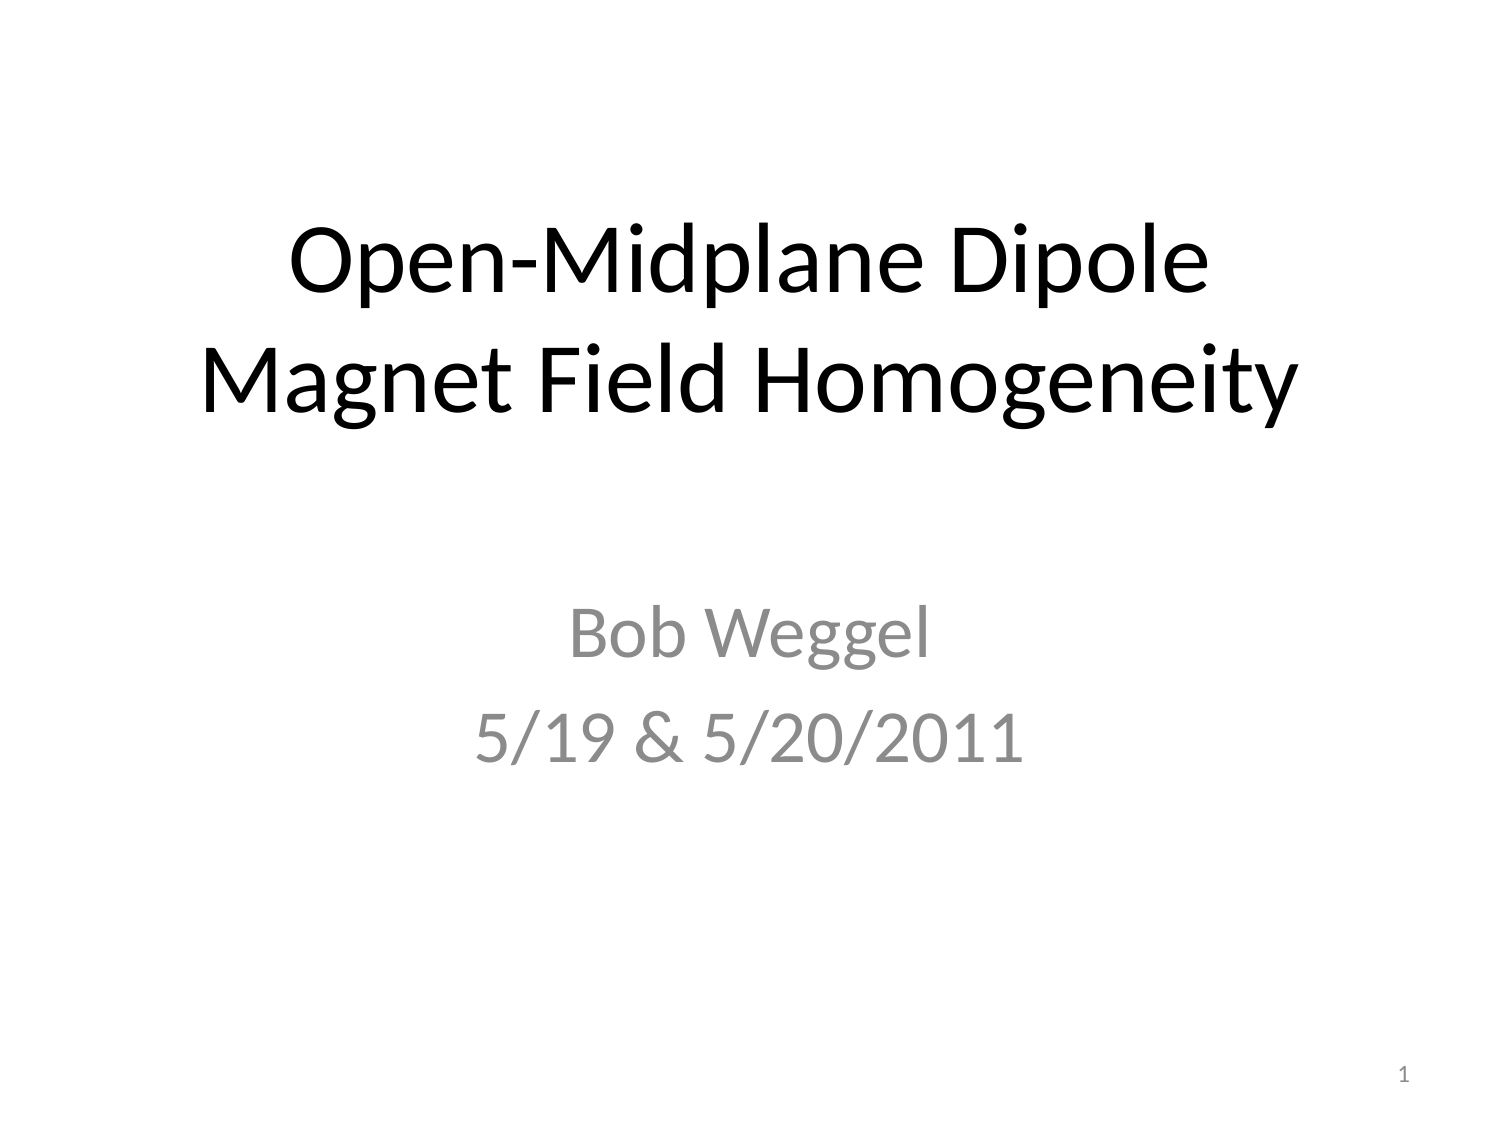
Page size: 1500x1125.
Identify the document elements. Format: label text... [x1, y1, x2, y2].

slide_number 1 [1074, 1042, 1425, 1103]
title Open-Midplane Dipole Magnet Field Homogeneity [112, 149, 1388, 475]
subtitle Bob Weggel 5/19 & 5/20/2011 [225, 575, 1275, 813]
